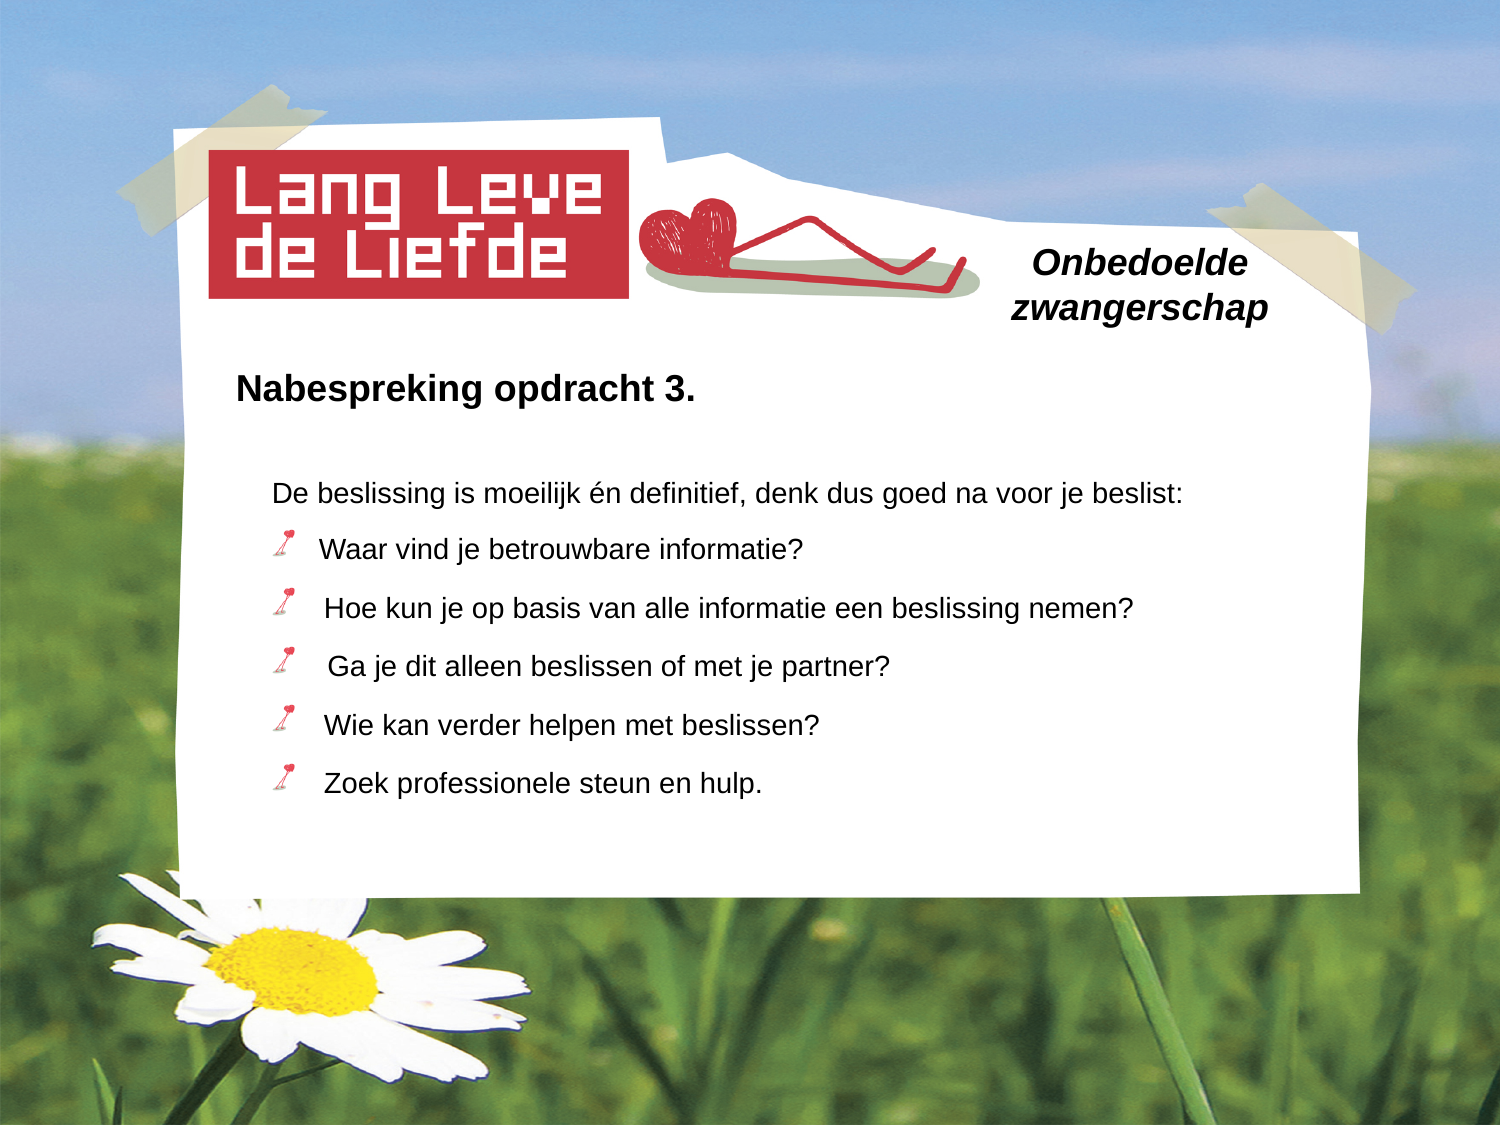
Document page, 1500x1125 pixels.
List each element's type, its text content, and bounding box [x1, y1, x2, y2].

list De beslissing is moeilijk én definitief, denk dus goed na voor je beslist: Waar vind je betrouwbare informatie? Hoe kun je op basis van alle informatie een beslissing nemen? Ga je dit alleen beslissen of met je partner? Wie kan verder helpen met beslissen? Zoek professionele steun en hulp. [256, 466, 1365, 846]
picture [0, 0, 1500, 1125]
text_box Nabespreking opdracht 3. [221, 356, 1159, 417]
title Onbedoelde zwangerschap [936, 206, 1344, 359]
